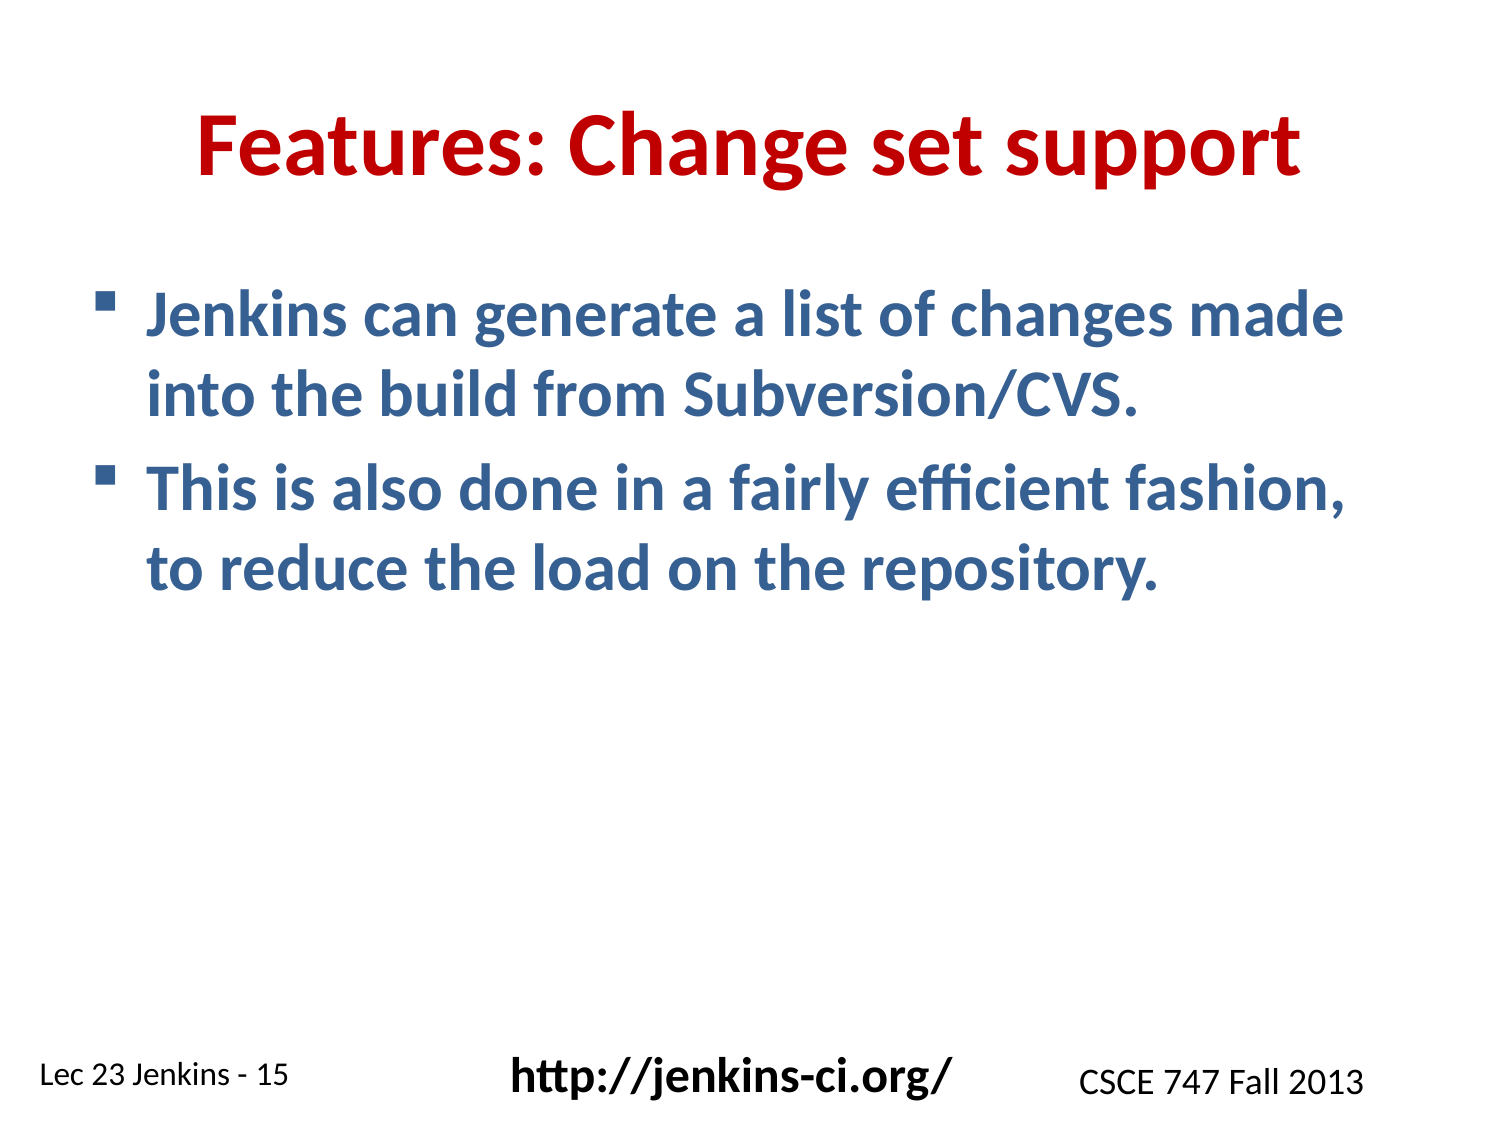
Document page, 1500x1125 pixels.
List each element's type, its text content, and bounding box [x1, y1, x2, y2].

title Features: Change set support [75, 45, 1425, 233]
list Jenkins can generate a list of changes made into the build from Subversion/CVS. This is also done in a fairly efficient fashion, to reduce the load on the repository. [75, 262, 1425, 1005]
footer http://jenkins-ci.org/ [425, 1042, 1038, 1103]
